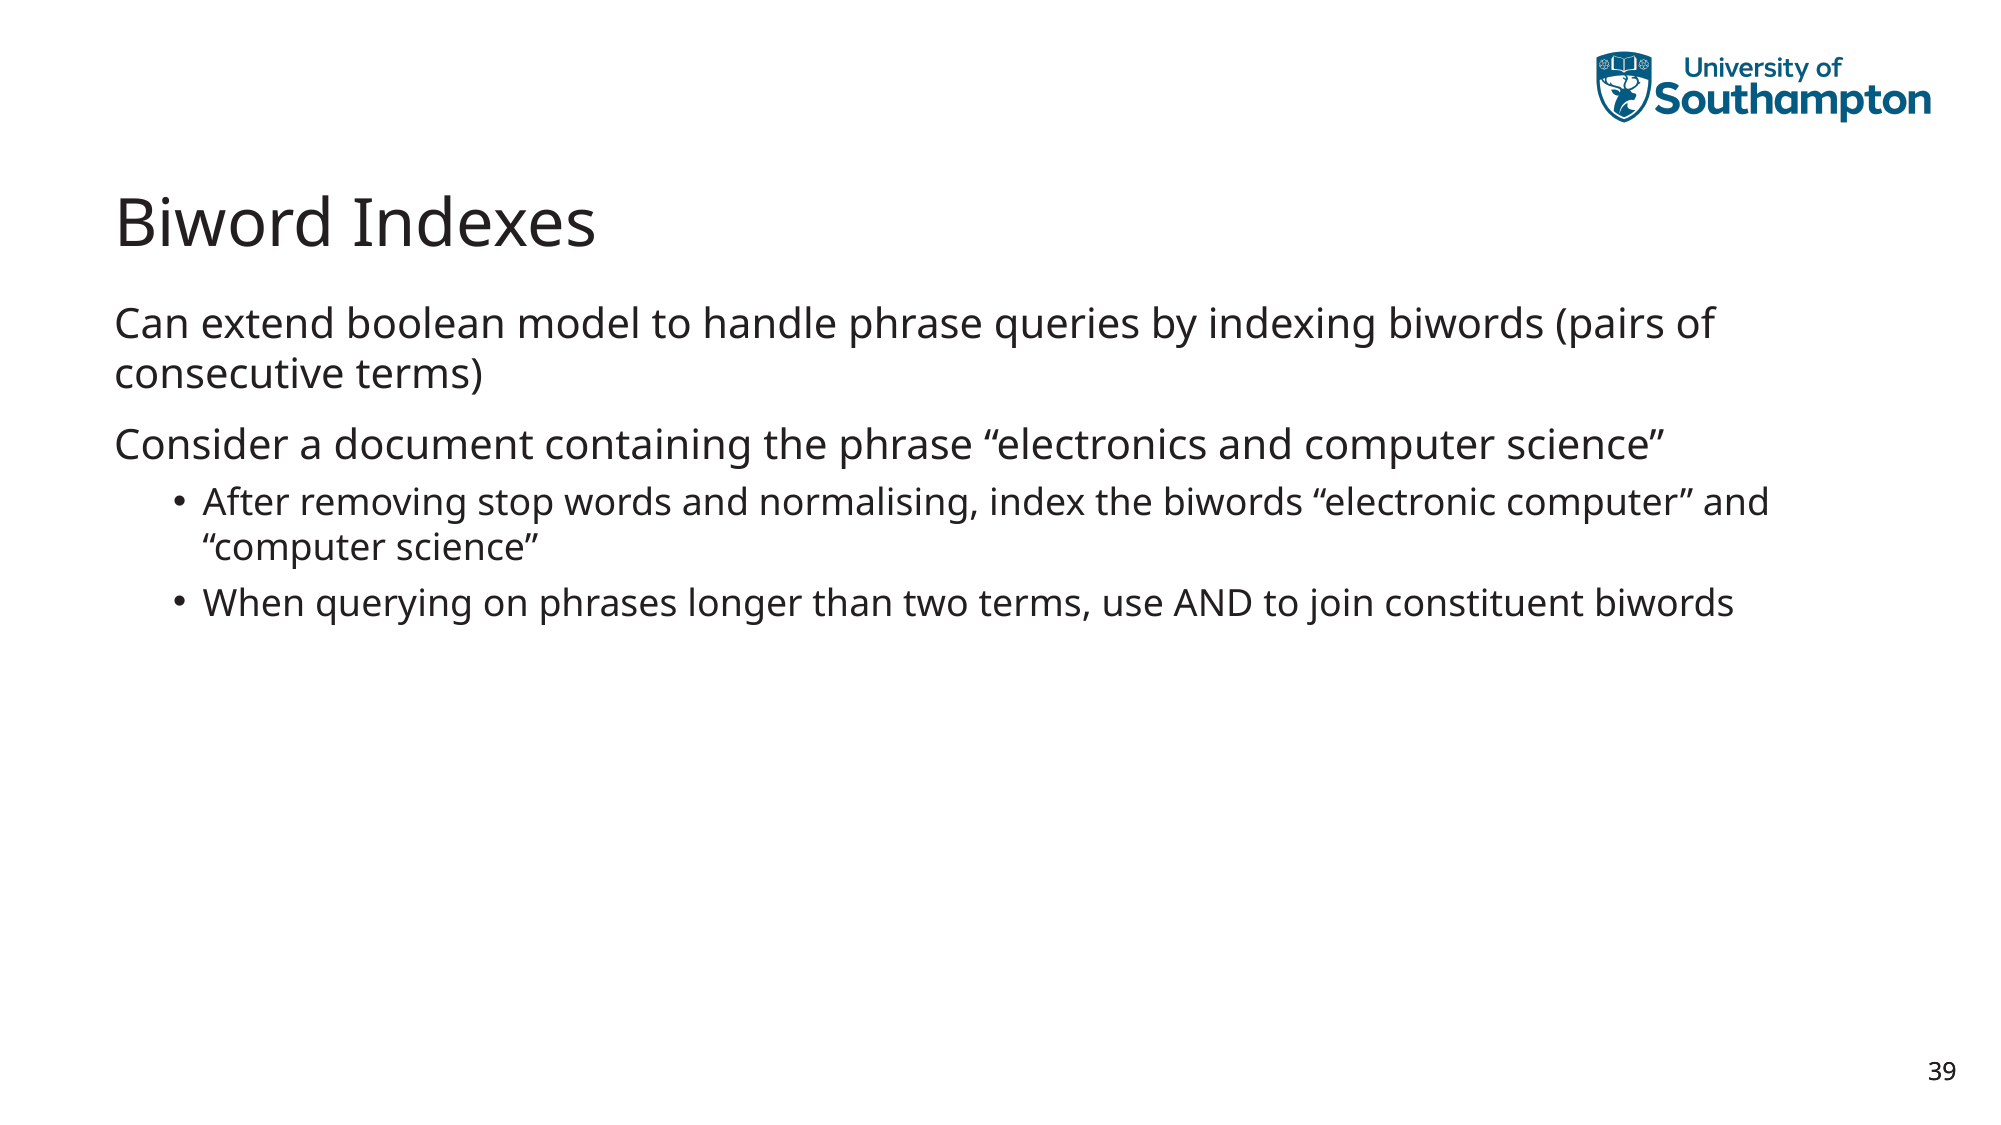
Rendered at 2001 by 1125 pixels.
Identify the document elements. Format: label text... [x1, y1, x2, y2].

picture [1626, 76, 1636, 88]
picture [1890, 97, 1900, 108]
picture [1847, 97, 1857, 108]
picture [1823, 97, 1830, 113]
picture [1527, 0, 2000, 220]
picture [1730, 97, 1736, 113]
picture [1689, 97, 1698, 108]
picture [1607, 76, 1624, 88]
picture [1626, 78, 1648, 111]
list Can extend boolean model to handle phrase queries by indexing biwords (pairs of consecutive terms) Consider a document containing the phrase “electronics and computer science” After removing stop words and normalising, index the biwords “electronic computer” and “computer science” When querying on phrases longer than two terms, use AND to join constituent biwords [102, 290, 1898, 1024]
picture [1600, 80, 1617, 111]
title Biword Indexes [102, 113, 1898, 268]
picture [1782, 97, 1791, 108]
slide_number 39 [1897, 1046, 1969, 1094]
picture [1758, 97, 1766, 113]
picture [1808, 97, 1815, 113]
